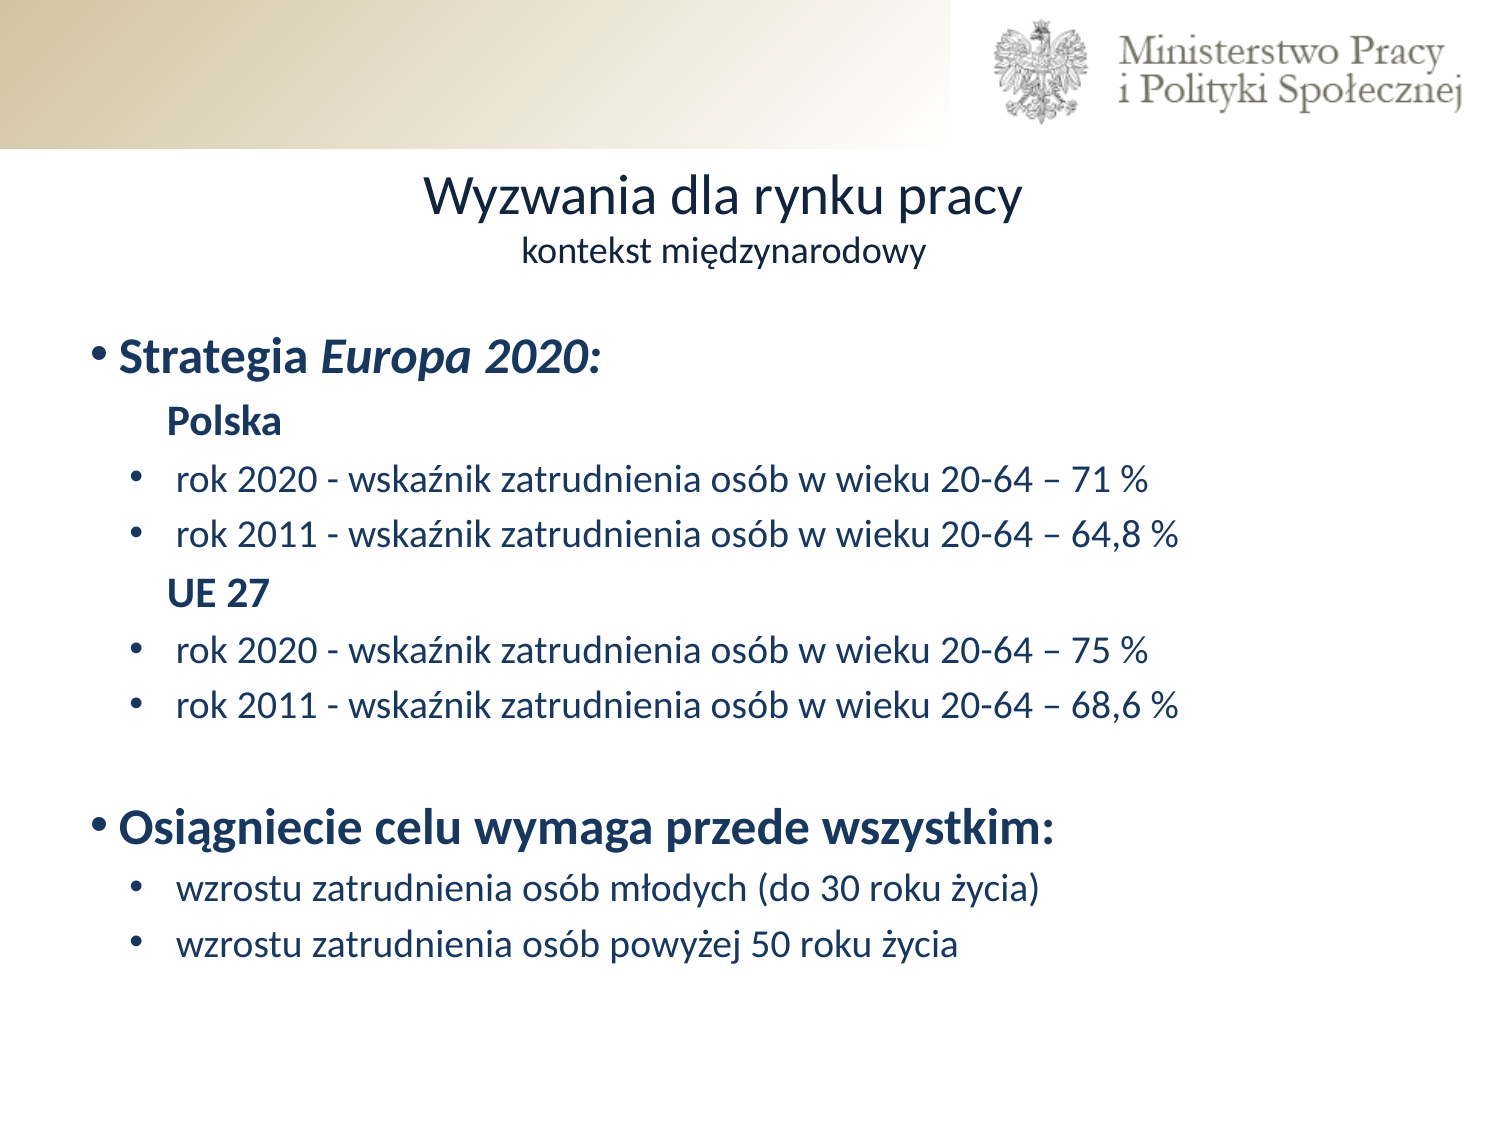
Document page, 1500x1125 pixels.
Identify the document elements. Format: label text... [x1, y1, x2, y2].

picture [980, 7, 1500, 138]
title Wyzwania dla rynku pracy kontekst międzynarodowy [112, 149, 1336, 279]
text_box Strategia Europa 2020: Polska rok 2020 - wskaźnik zatrudnienia osób w wieku 20-64 – 71 % rok 2011 - wskaźnik zatrudnienia osób w wieku 20-64 – 64,8 % UE 27 rok 2020 - wskaźnik zatrudnienia osób w wieku 20-64 – 75 % rok 2011 - wskaźnik zatrudnienia osób w wieku 20-64 – 68,6 % Osiągniecie celu wymaga przede wszystkim: wzrostu zatrudnienia osób młodych (do 30 roku życia) wzrostu zatrudnienia osób powyżej 50 roku życia [74, 314, 1425, 973]
